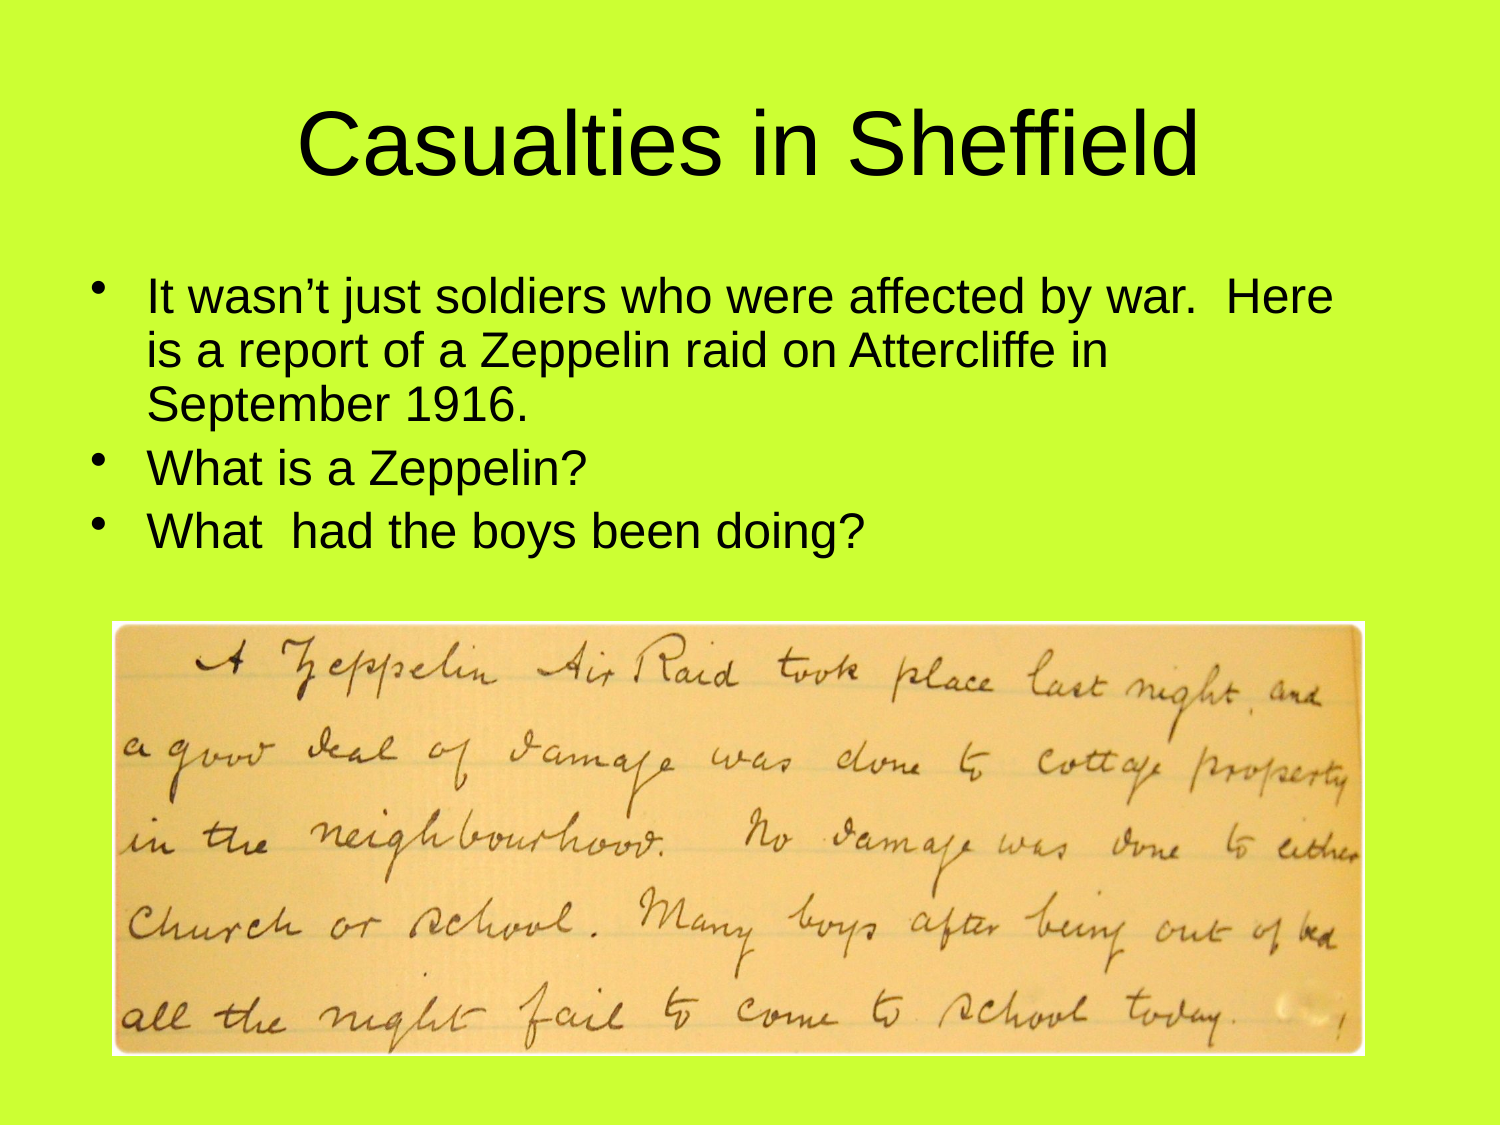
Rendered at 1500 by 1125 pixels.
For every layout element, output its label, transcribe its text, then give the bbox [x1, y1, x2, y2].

title Casualties in Sheffield [74, 44, 1426, 233]
picture [111, 621, 1365, 1057]
list It wasn’t just soldiers who were affected by war. Here is a report of a Zeppelin raid on Attercliffe in September 1916. What is a Zeppelin? What had the boys been doing? [74, 262, 1365, 575]
